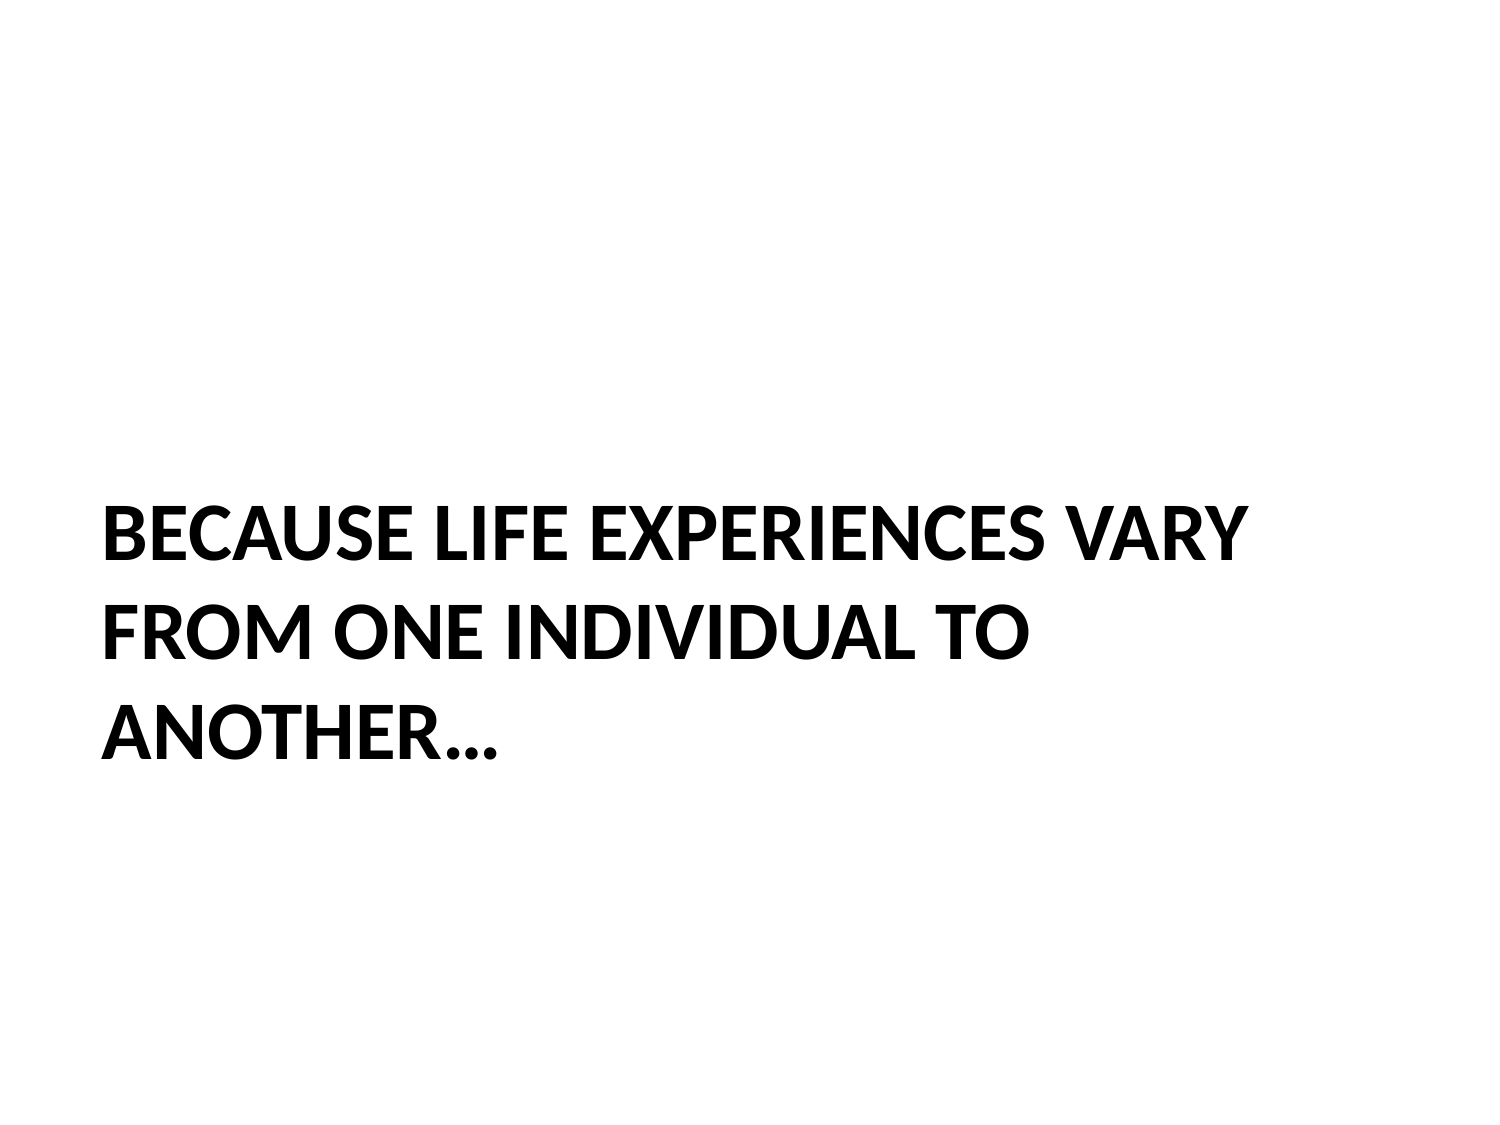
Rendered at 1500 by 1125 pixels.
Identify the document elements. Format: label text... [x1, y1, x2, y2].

title Because life experiences vary from one individual to another… [86, 469, 1362, 788]
